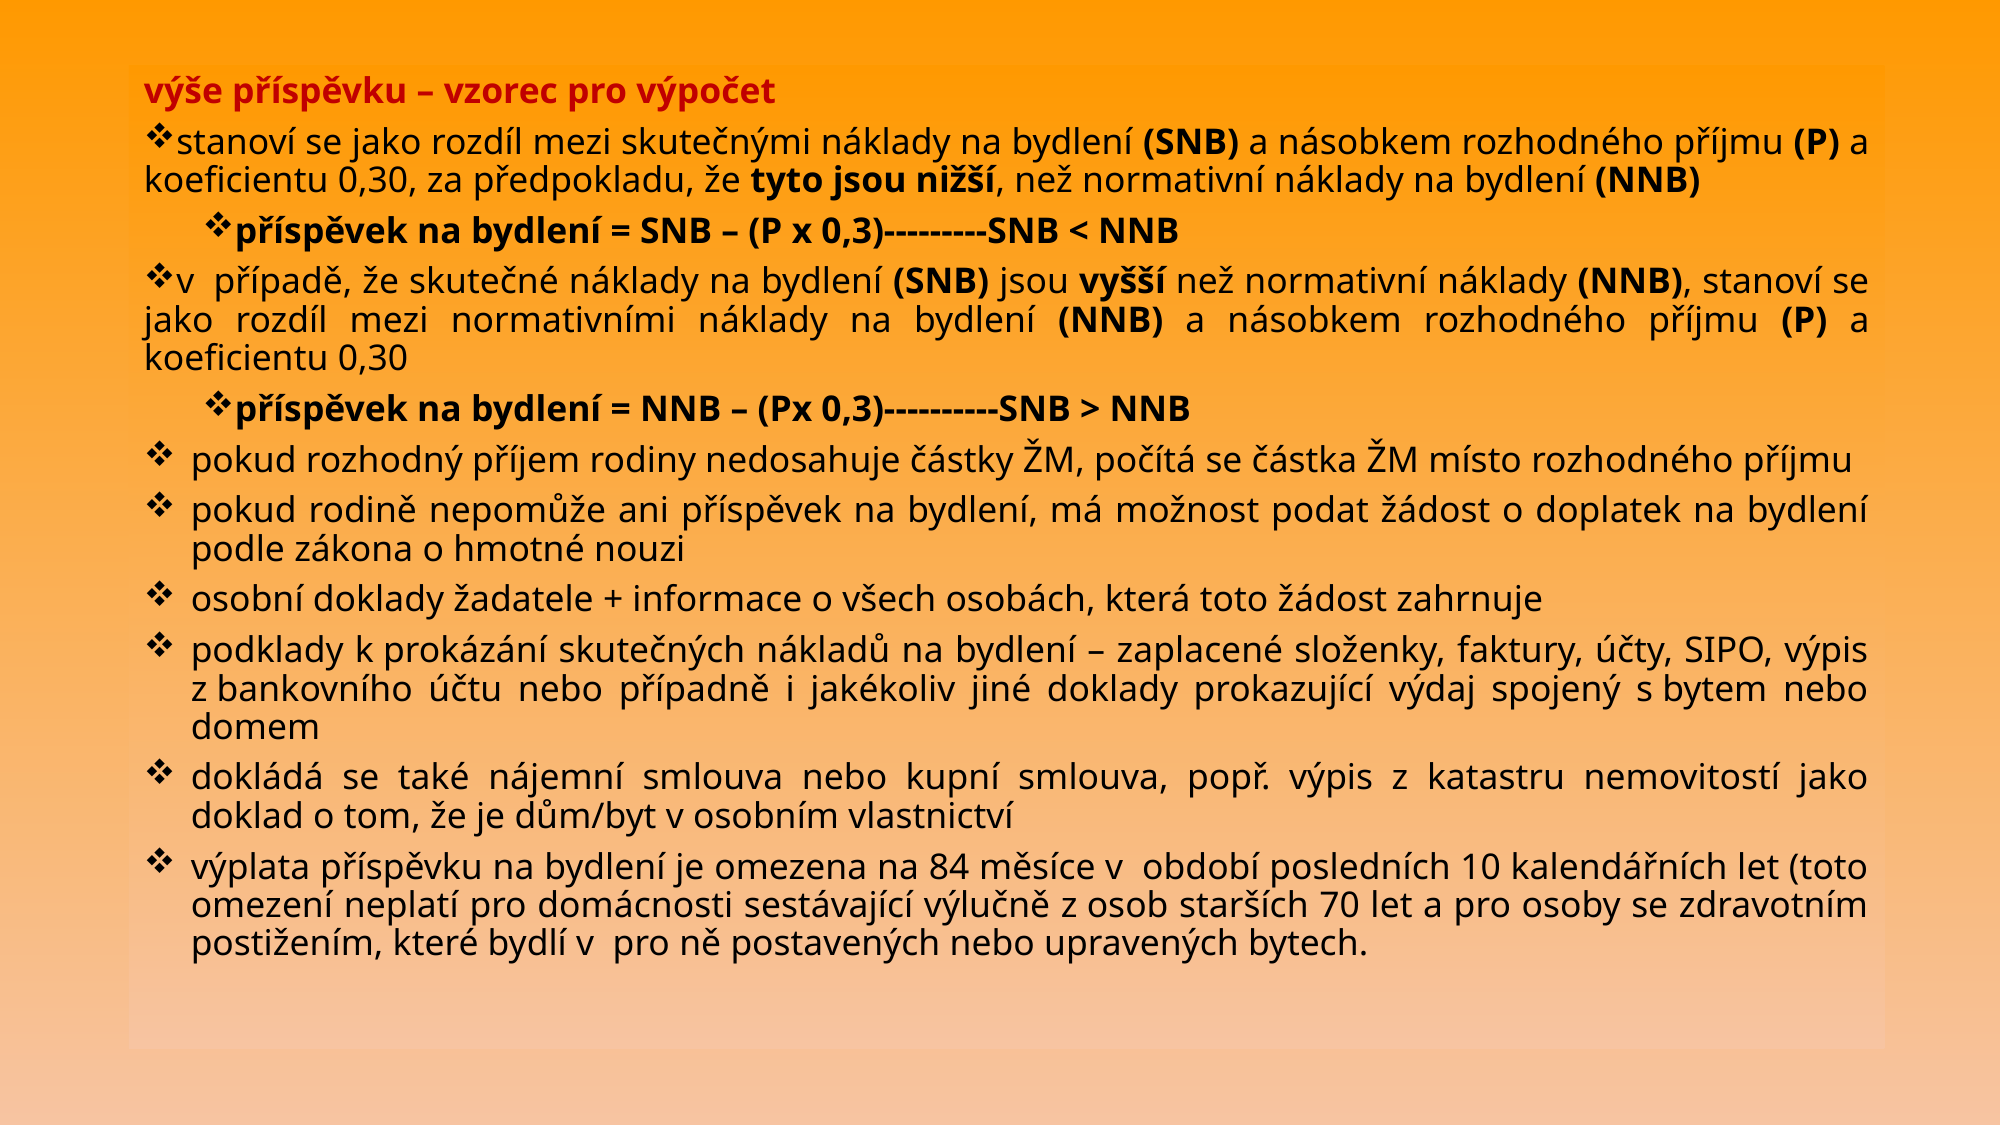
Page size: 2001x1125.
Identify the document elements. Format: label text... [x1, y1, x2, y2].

subtitle výše příspěvku – vzorec pro výpočet stanoví se jako rozdíl mezi skutečnými náklady na bydlení (SNB) a násobkem rozhodného příjmu (P) a koeficientu 0,30, za předpokladu, že tyto jsou nižší, než normativní náklady na bydlení (NNB) příspěvek na bydlení = SNB – (P x 0,3)---------SNB < NNB v případě, že skutečné náklady na bydlení (SNB) jsou vyšší než normativní náklady (NNB), stanoví se jako rozdíl mezi normativními náklady na bydlení (NNB) a násobkem rozhodného příjmu (P) a koeficientu 0,30 příspěvek na bydlení = NNB – (Px 0,3)----------SNB > NNB pokud rozhodný příjem rodiny nedosahuje částky ŽM, počítá se částka ŽM místo rozhodného příjmu pokud rodině nepomůže ani příspěvek na bydlení, má možnost podat žádost o doplatek na bydlení podle zákona o hmotné nouzi osobní doklady žadatele + informace o všech osobách, která toto žádost zahrnuje podklady k prokázání skutečných nákladů na bydlení – zaplacené složenky, faktury, účty, SIPO, výpis z bankovního účtu nebo případně i jakékoliv jiné doklady prokazující výdaj spojený s bytem nebo domem dokládá se také nájemní smlouva nebo kupní smlouva, popř. výpis z katastru nemovitostí jako doklad o tom, že je dům/byt v osobním vlastnictví výplata příspěvku na bydlení je omezena na 84 měsíce v období posledních 10 kalendářních let (toto omezení neplatí pro domácnosti sestávající výlučně z osob starších 70 let a pro osoby se zdravotním postižením, které bydlí v pro ně postavených nebo upravených bytech. [128, 65, 1885, 1049]
